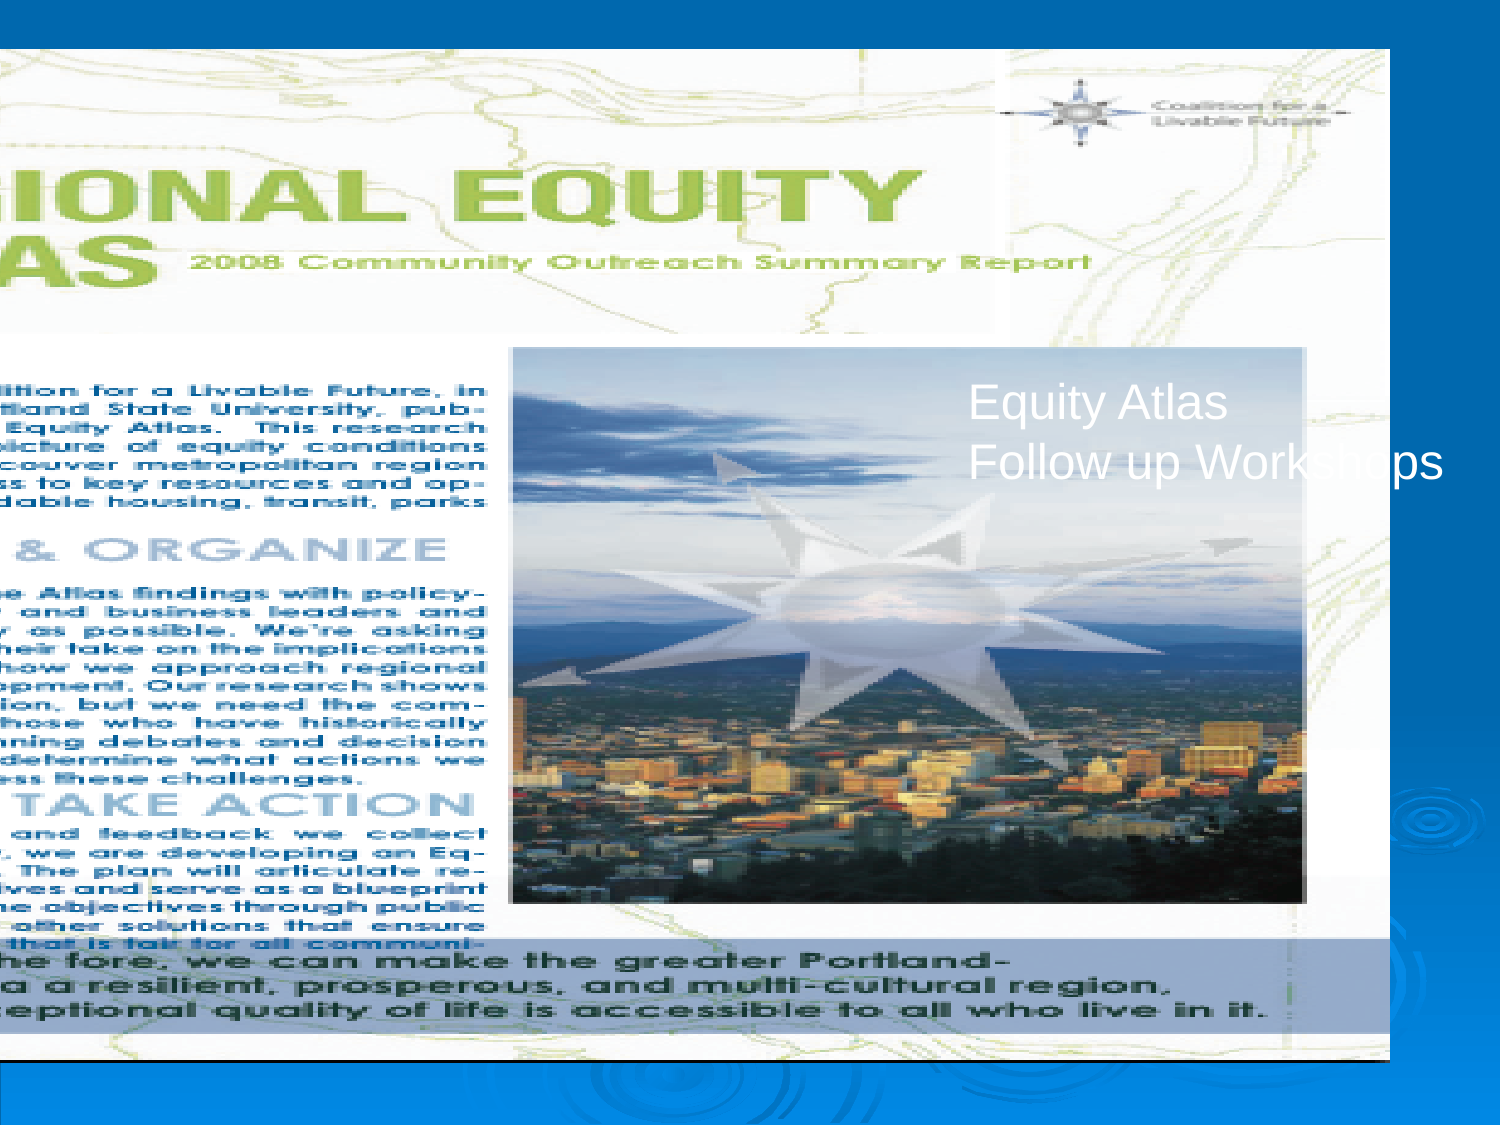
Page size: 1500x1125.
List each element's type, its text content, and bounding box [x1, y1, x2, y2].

text_box Equity Atlas Follow up Workshops [1393, 362, 1460, 498]
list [0, 49, 1390, 1063]
